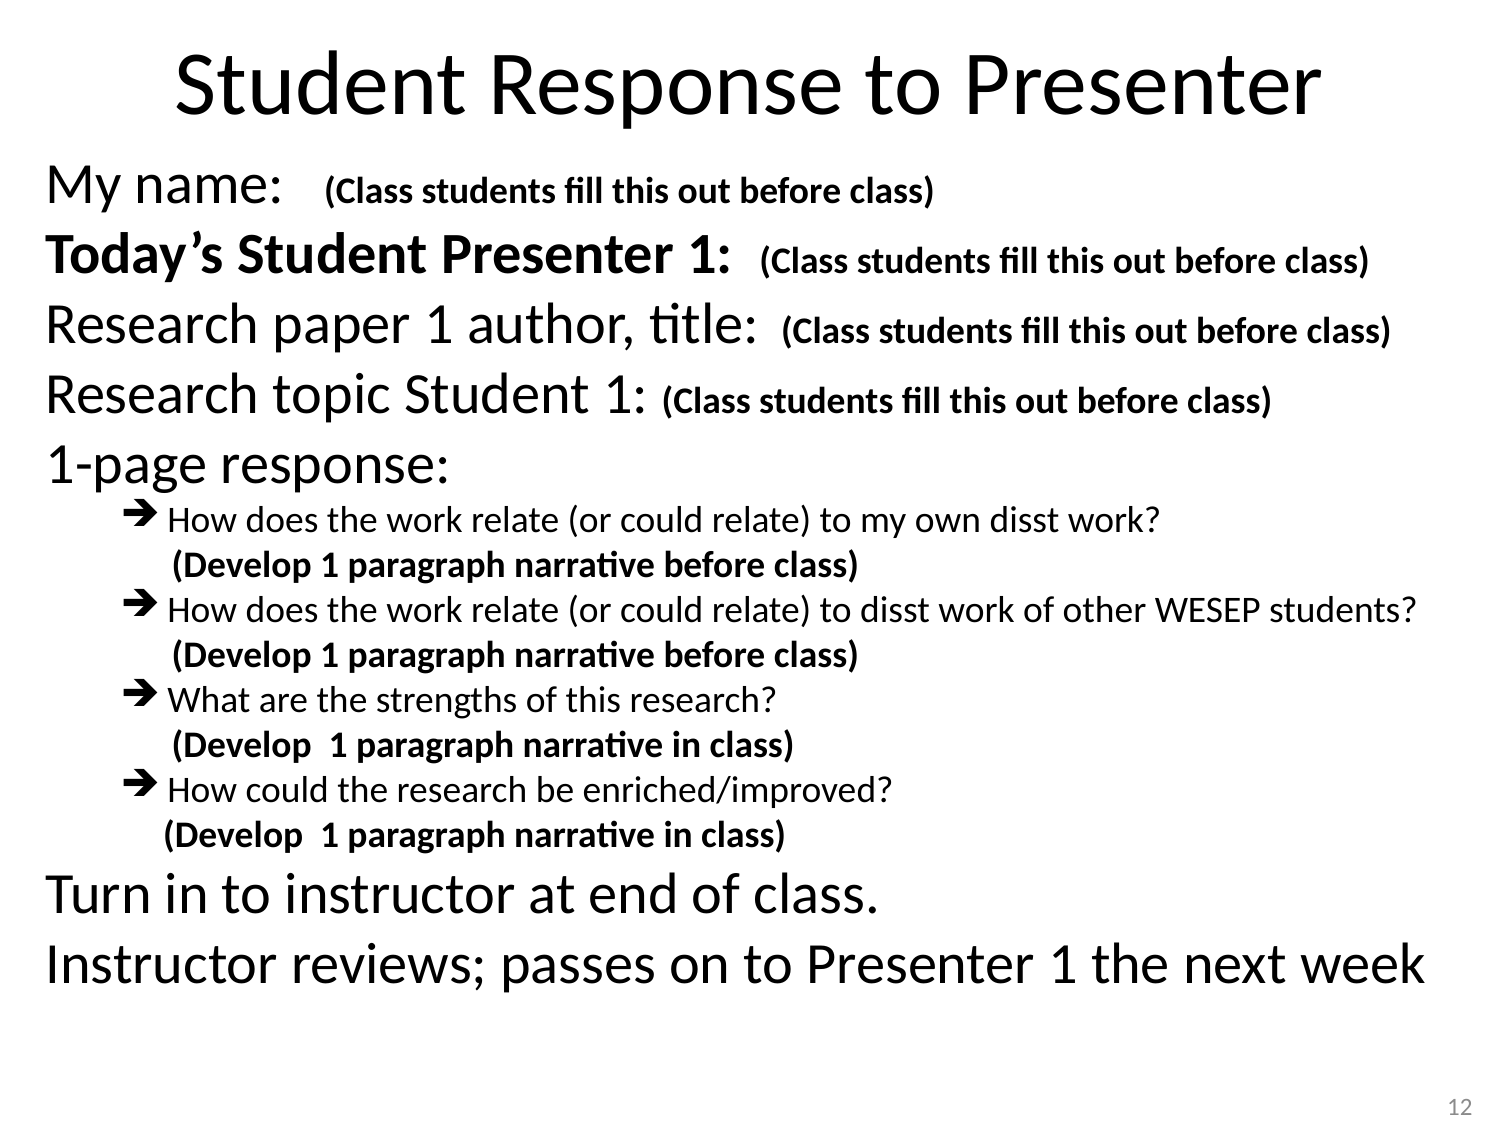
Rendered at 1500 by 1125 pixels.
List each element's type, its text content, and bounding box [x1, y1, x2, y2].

slide_number 12 [1137, 1074, 1488, 1125]
text_box My name: (Class students fill this out before class) Today’s Student Presenter 1: (Class students fill this out before class) Research paper 1 author, title: (Class students fill this out before class) Research topic Student 1: (Class students fill this out before class) 1-page response: How does the work relate (or could relate) to my own disst work? (Develop 1 paragraph narrative before class) How does the work relate (or could relate) to disst work of other WESEP students? (Develop 1 paragraph narrative before class) What are the strengths of this research? (Develop 1 paragraph narrative in class) How could the research be enriched/improved? (Develop 1 paragraph narrative in class) Turn in to instructor at end of class. Instructor reviews; passes on to Presenter 1 the next week [30, 137, 1494, 1003]
title Student Response to Presenter [75, 12, 1425, 137]
